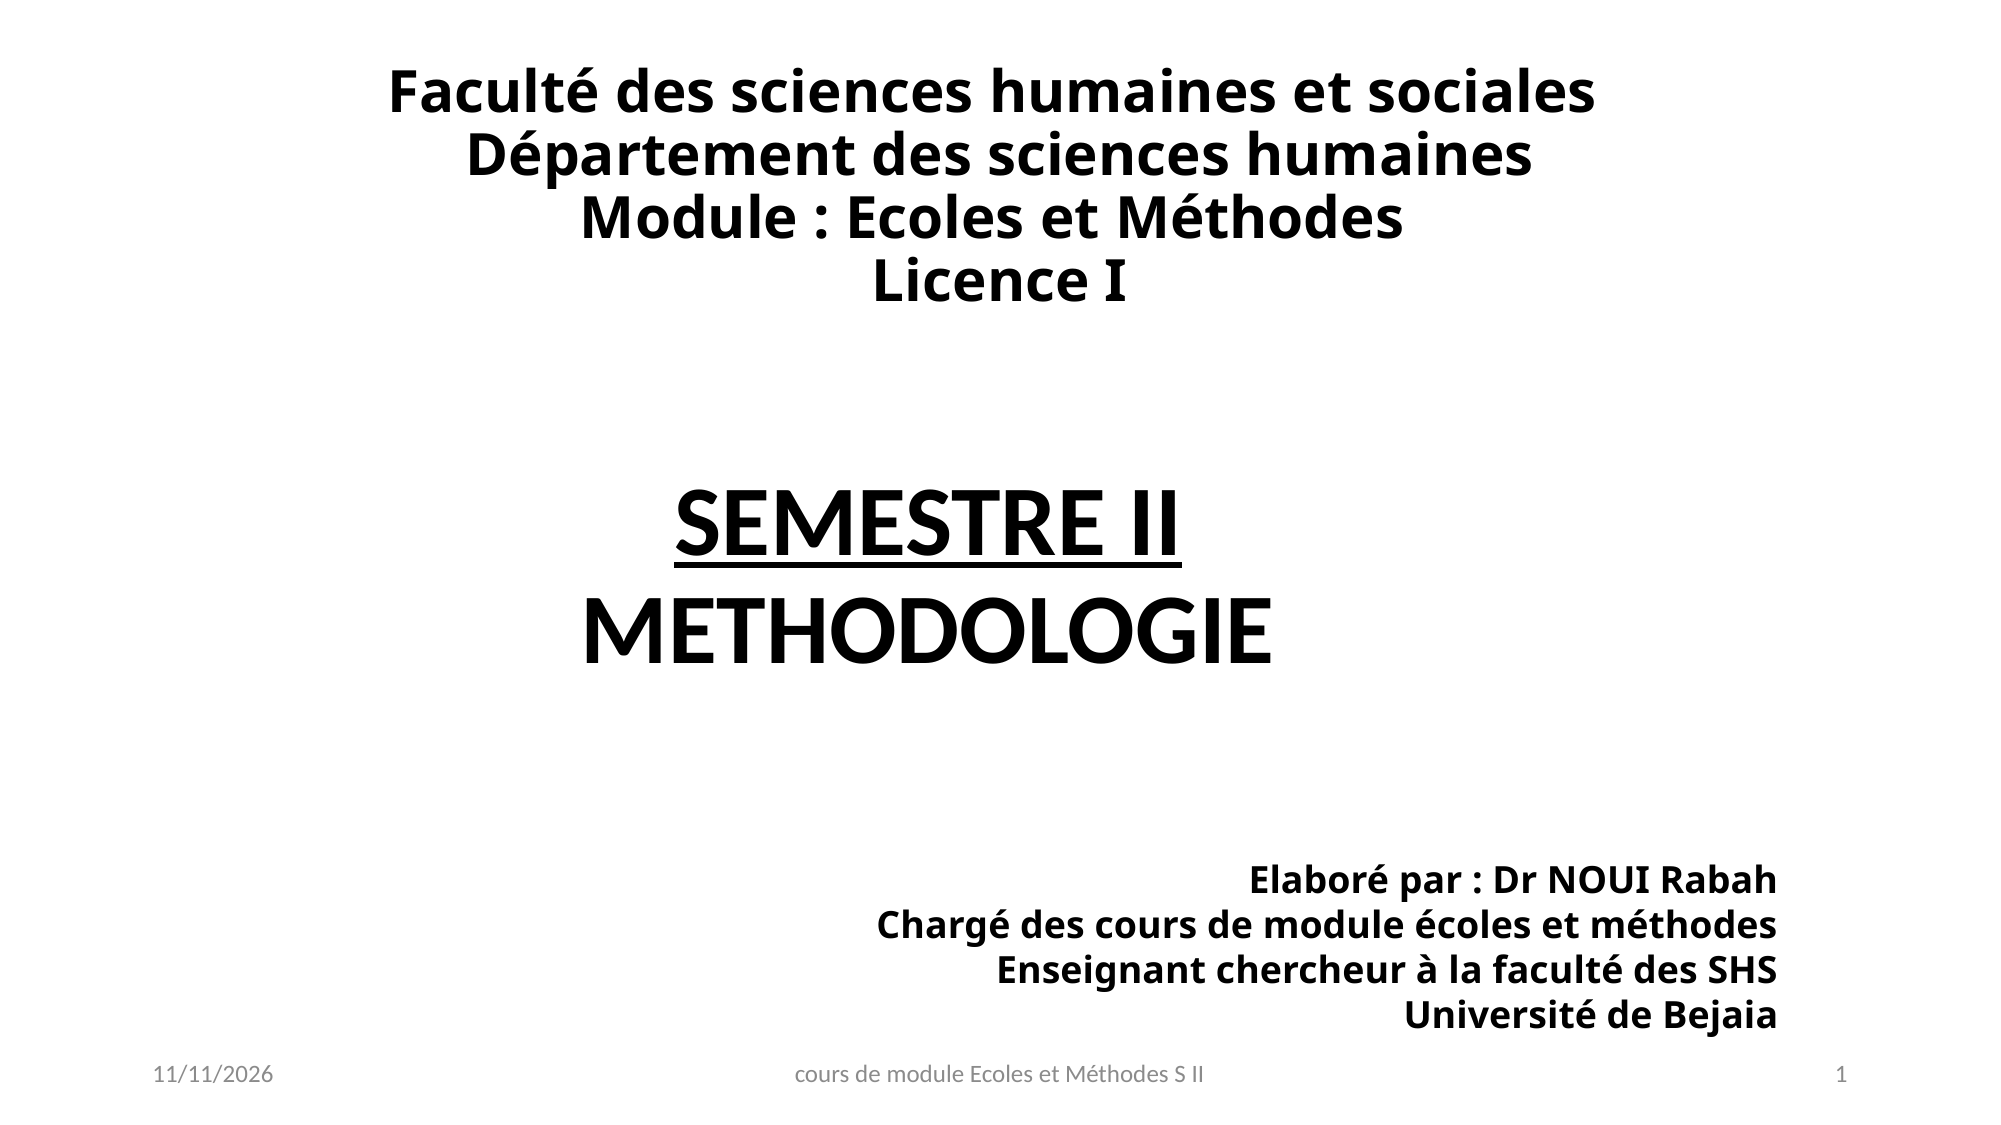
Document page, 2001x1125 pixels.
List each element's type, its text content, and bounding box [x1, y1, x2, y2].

title Faculté des sciences humaines et sociales Département des sciences humaines Module : Ecoles et Méthodes Licence I [249, 0, 1750, 392]
text_box Elaboré par : Dr NOUI Rabah Chargé des cours de module écoles et méthodes Enseignant chercheur à la faculté des SHS Université de Bejaia [793, 848, 1794, 1044]
footer cours de module Ecoles et Méthodes S II [662, 1042, 1338, 1103]
subtitle SEMESTRE II METHODOLOGIE [178, 461, 1679, 734]
slide_number 1 [1412, 1042, 1863, 1103]
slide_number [137, 1042, 588, 1103]
